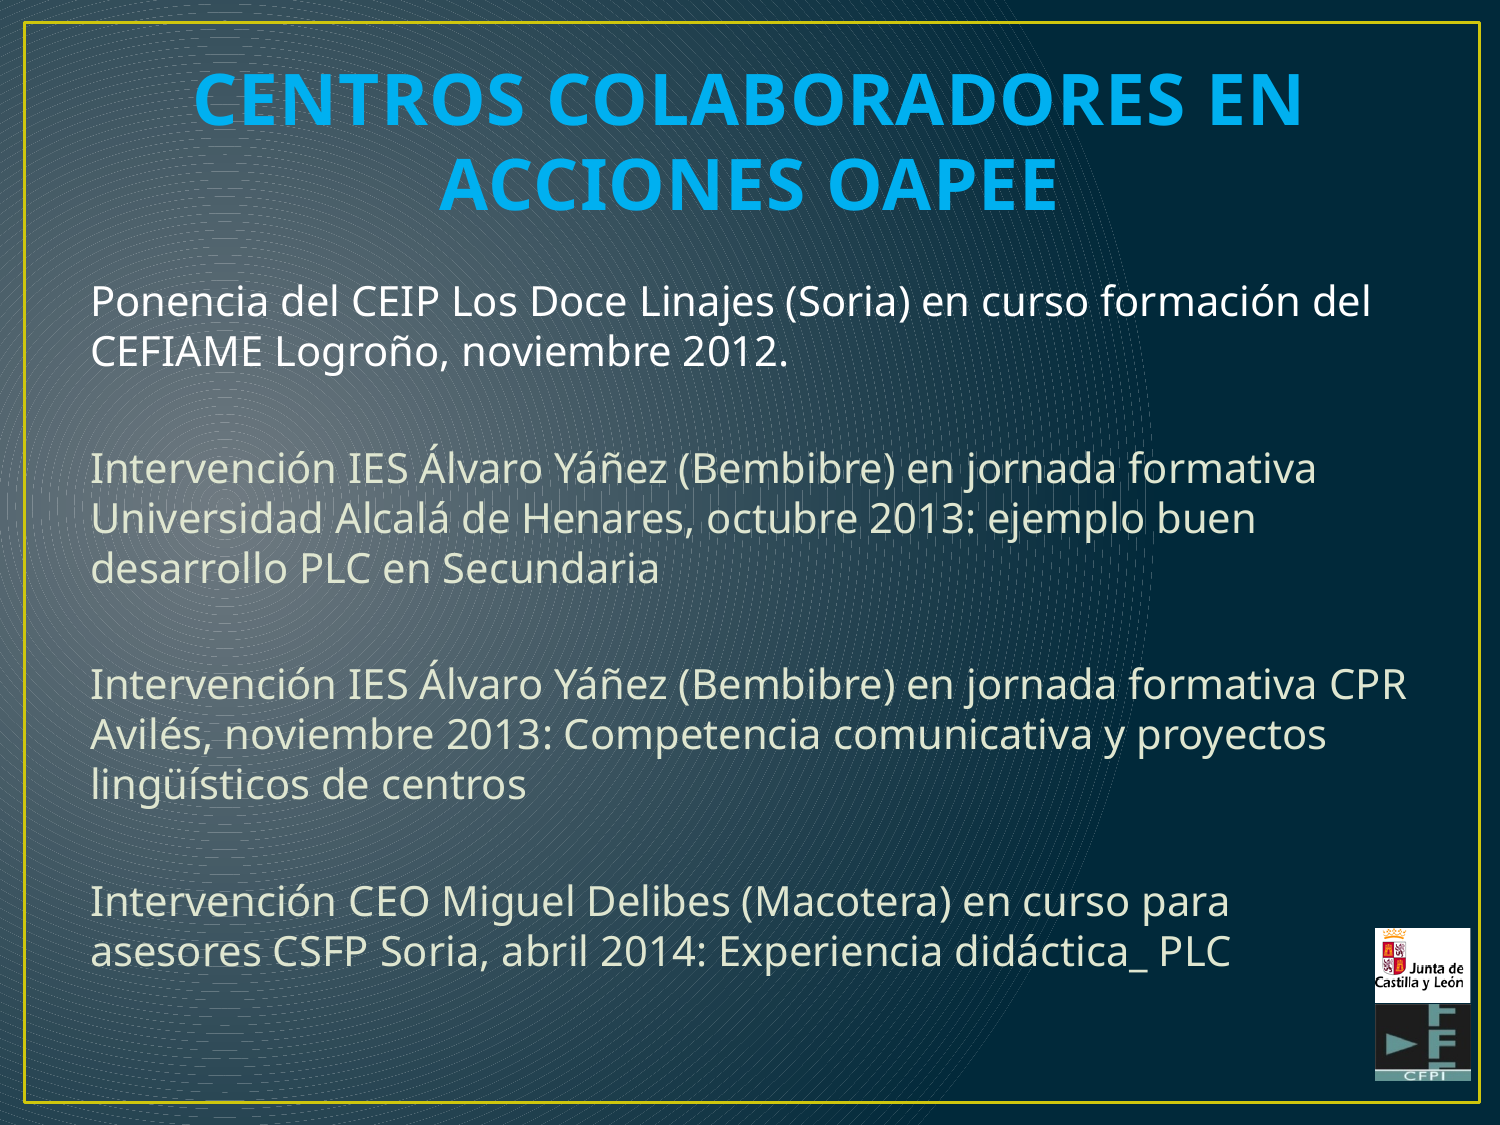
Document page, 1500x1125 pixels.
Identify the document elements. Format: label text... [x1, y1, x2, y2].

title CENTROS COLABORADORES EN ACCIONES OAPEE [75, 45, 1425, 233]
picture [1376, 1005, 1470, 1080]
picture [1376, 929, 1470, 1002]
list Ponencia del CEIP Los Doce Linajes (Soria) en curso formación del CEFIAME Logroño, noviembre 2012. Intervención IES Álvaro Yáñez (Bembibre) en jornada formativa Universidad Alcalá de Henares, octubre 2013: ejemplo buen desarrollo PLC en Secundaria Intervención IES Álvaro Yáñez (Bembibre) en jornada formativa CPR Avilés, noviembre 2013: Competencia comunicativa y proyectos lingüísticos de centros Intervención CEO Miguel Delibes (Macotera) en curso para asesores CSFP Soria, abril 2014: Experiencia didáctica_ PLC [74, 266, 1426, 1006]
